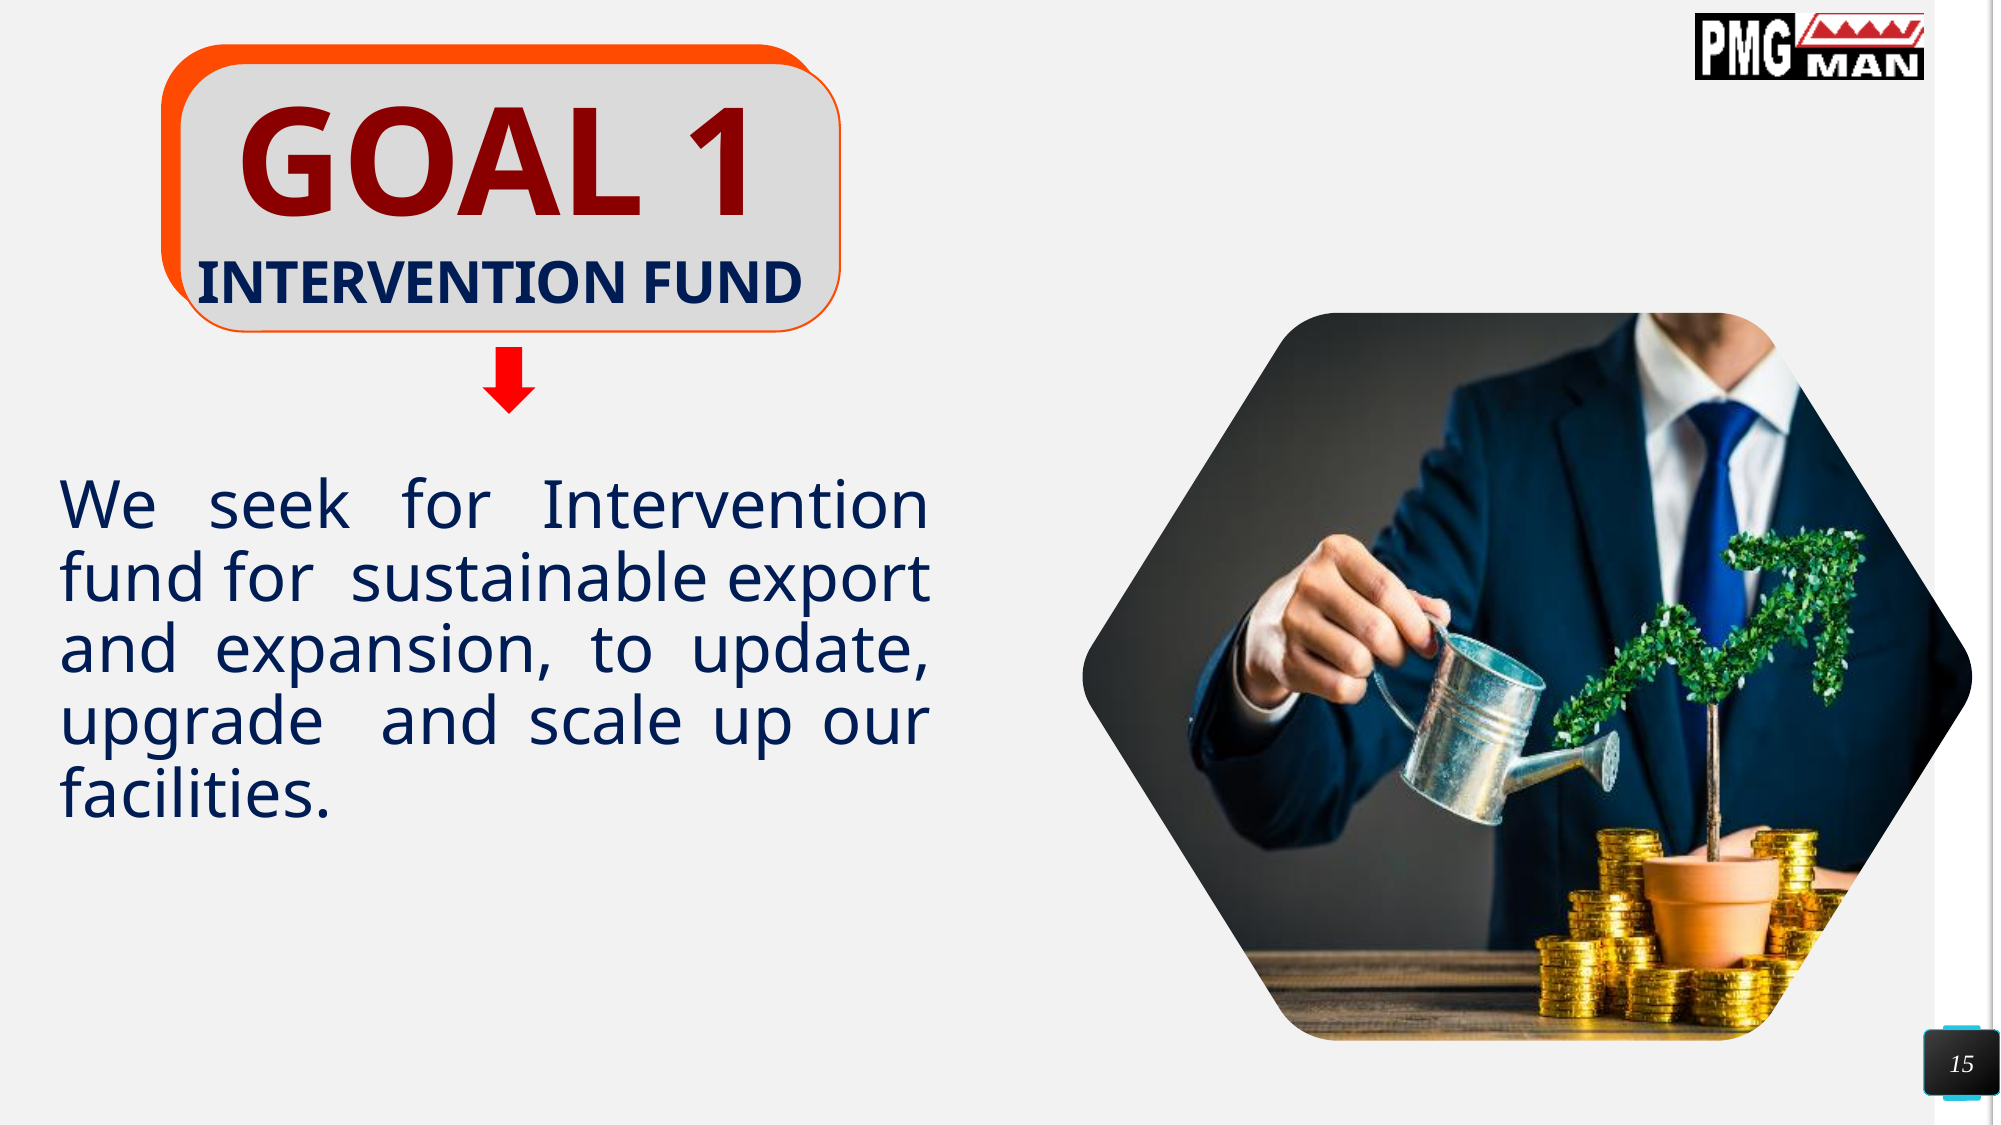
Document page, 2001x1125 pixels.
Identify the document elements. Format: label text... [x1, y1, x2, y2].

picture [1082, 312, 1973, 1041]
slide_number 15 [1923, 1029, 2000, 1096]
list We seek for Intervention fund for sustainable export and expansion, to update, upgrade and scale up our facilities. [59, 471, 932, 1081]
picture [1695, 13, 1924, 80]
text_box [161, 44, 840, 362]
text_box [479, 362, 538, 416]
